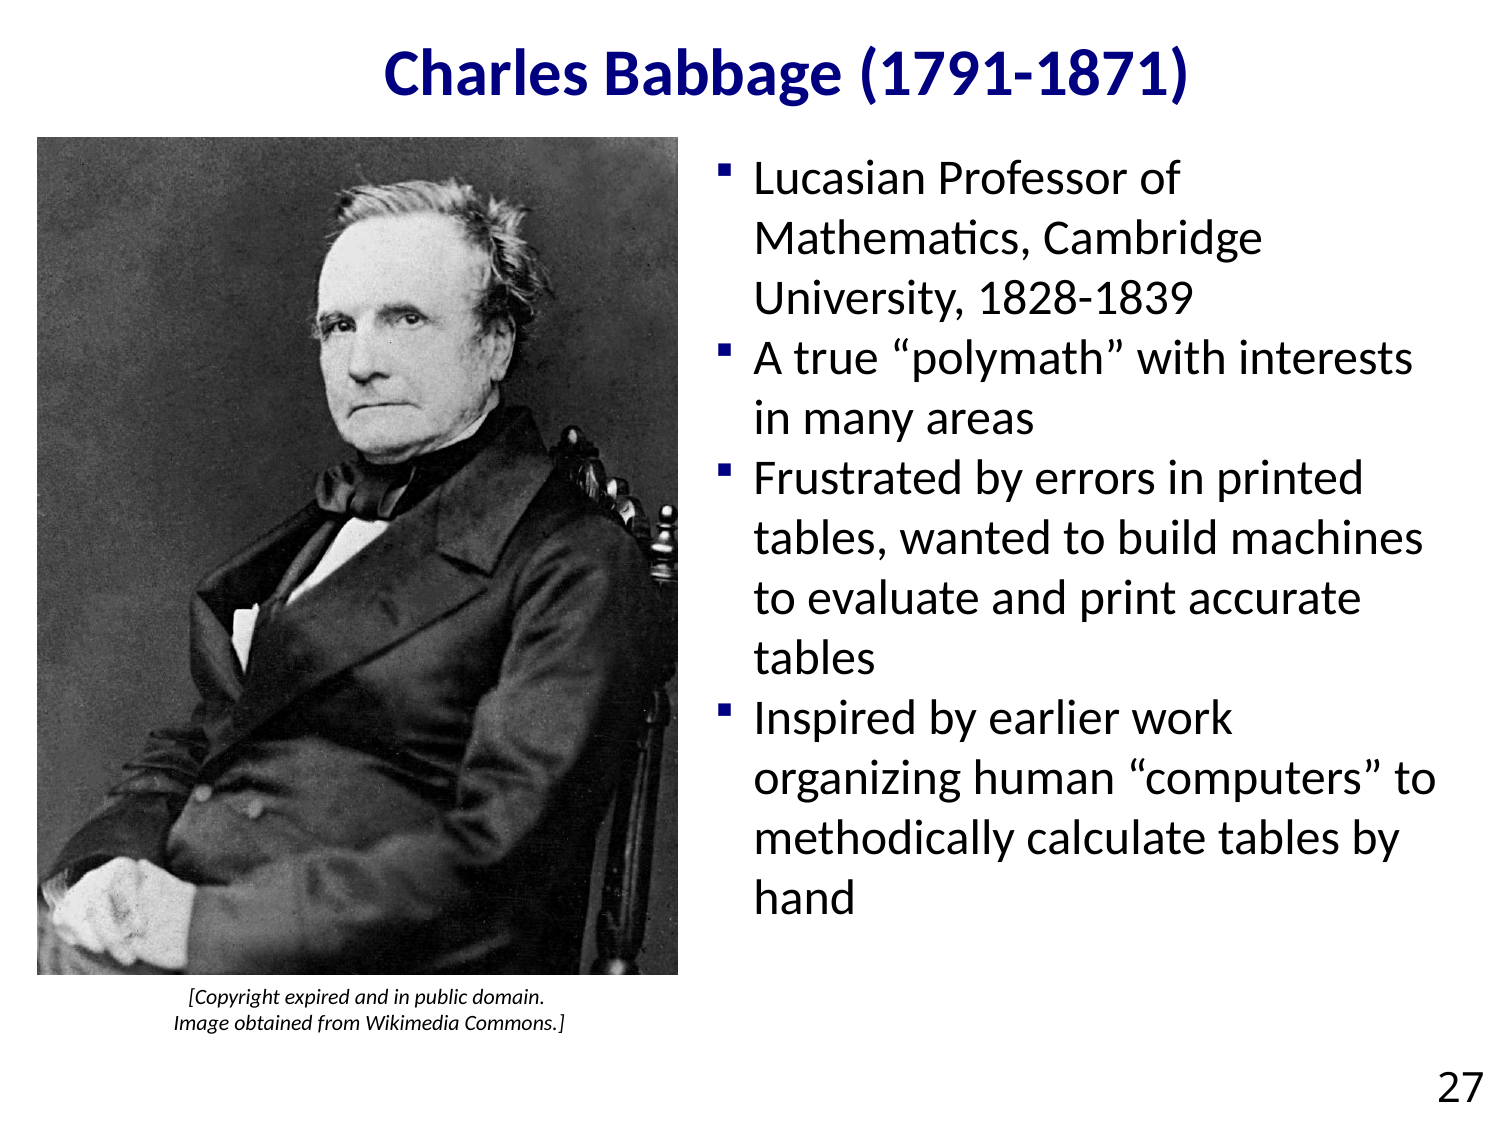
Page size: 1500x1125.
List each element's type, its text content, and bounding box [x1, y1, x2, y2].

title Charles Babbage (1791-1871) [199, 12, 1376, 126]
text_box [Copyright expired and in public domain. Image obtained from Wikimedia Commons.] [153, 984, 581, 1043]
list Lucasian Professor of Mathematics, Cambridge University, 1828-1839 A true “polymath” with interests in many areas Frustrated by errors in printed tables, wanted to build machines to evaluate and print accurate tables Inspired by earlier work organizing human “computers” to methodically calculate tables by hand [699, 137, 1463, 1038]
picture [37, 137, 678, 976]
slide_number 27 [1362, 1085, 1500, 1125]
